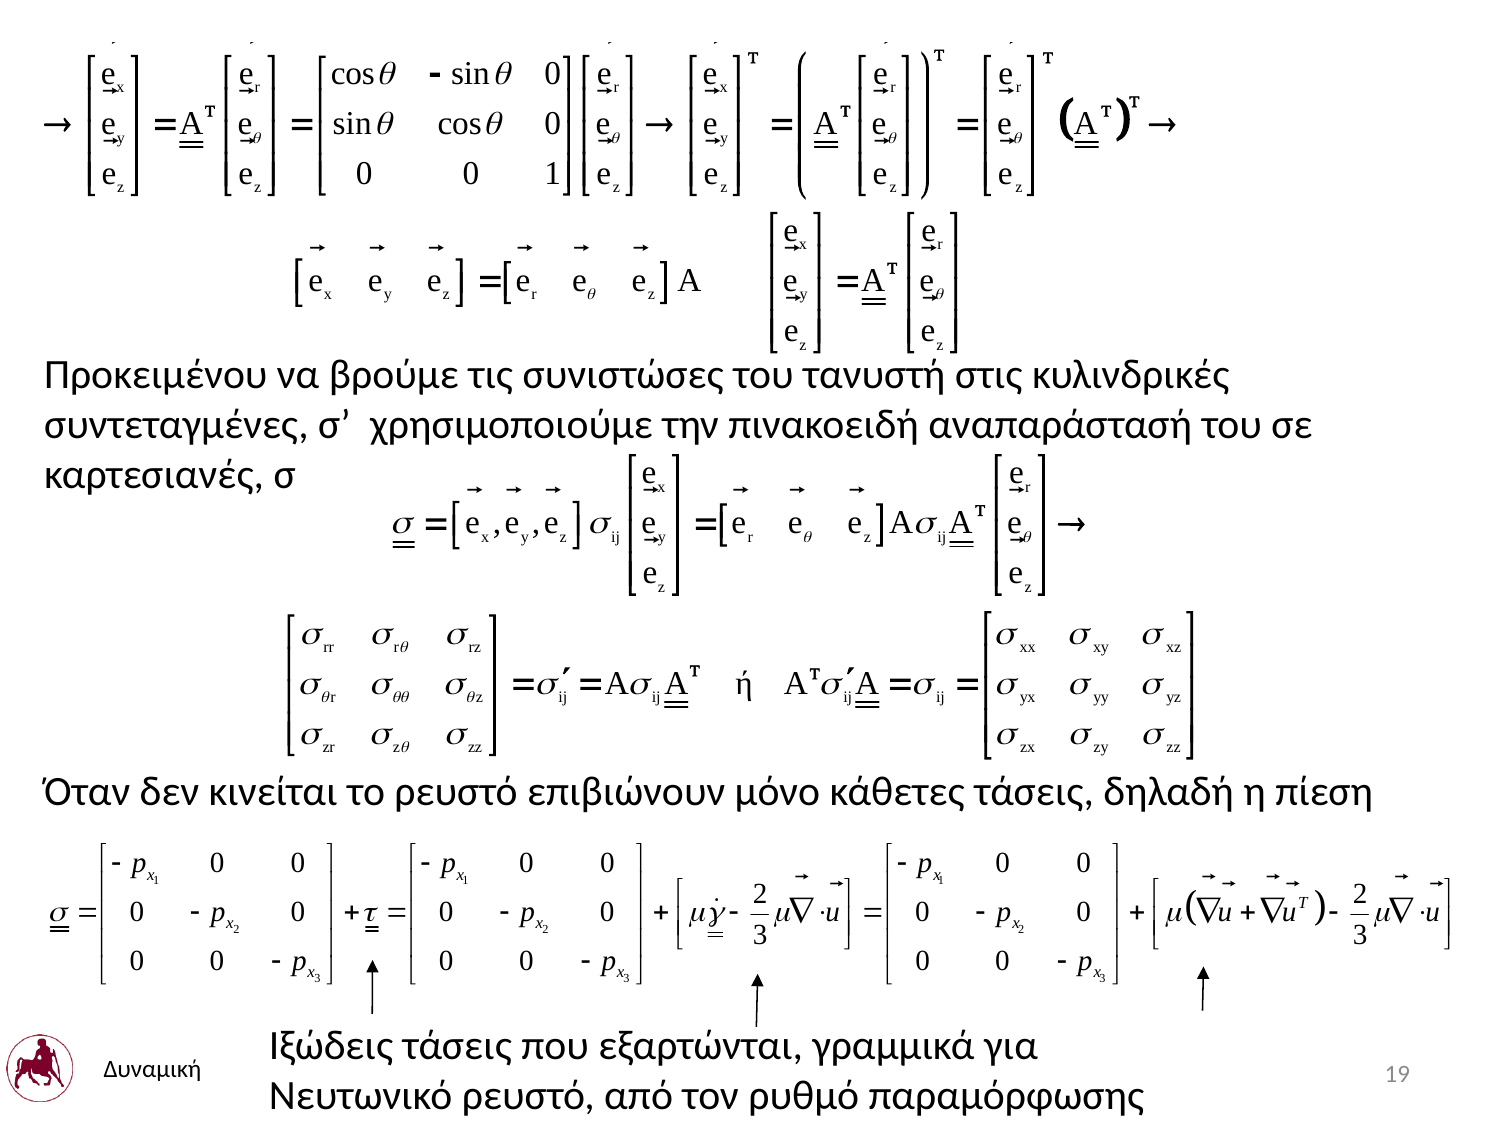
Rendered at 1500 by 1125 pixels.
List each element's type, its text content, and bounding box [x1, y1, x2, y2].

text_box Δυναμική [88, 1037, 564, 1098]
slide_number 19 [1074, 1042, 1425, 1103]
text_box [45, 837, 1459, 991]
picture [6, 1034, 74, 1102]
text_box Όταν δεν κινείται το ρευστό επιβιώνουν μόνο κάθετες τάσεις, δηλαδή η πίεση [29, 756, 1447, 822]
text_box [281, 448, 1205, 764]
text_box Ιξώδεις τάσεις που εξαρτώνται, γραμμικά για Νευτωνικό ρευστό, από τον ρυθμό παραμόρφωσης [254, 1010, 1245, 1125]
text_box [41, 42, 1188, 204]
text_box Προκειμένου να βρούμε τις συνιστώσες του τανυστή στις κυλινδρικές συντεταγμένες, σ’ χρησιμοποιούμε την πινακοειδή αναπαράστασή του σε καρτεσιανές, σ [29, 339, 1459, 505]
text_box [289, 207, 969, 359]
